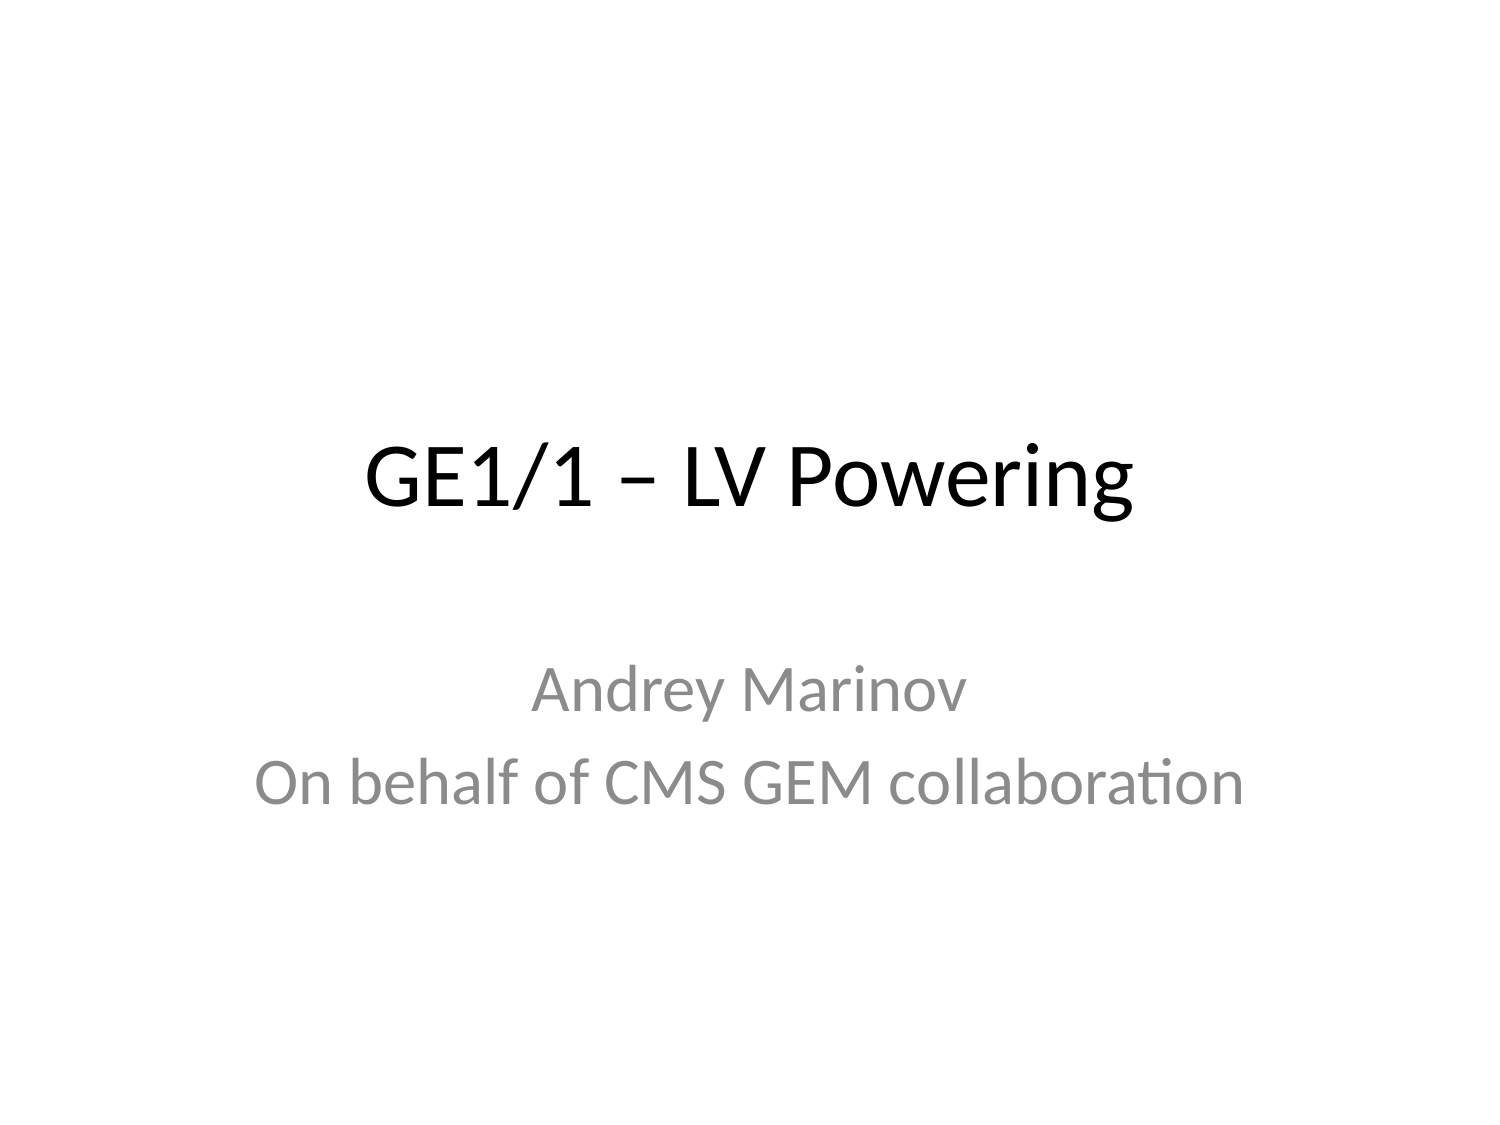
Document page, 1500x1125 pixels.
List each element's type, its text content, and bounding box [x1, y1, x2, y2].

title GE1/1 – LV Powering [112, 349, 1388, 591]
subtitle Andrey Marinov On behalf of CMS GEM collaboration [225, 637, 1275, 925]
